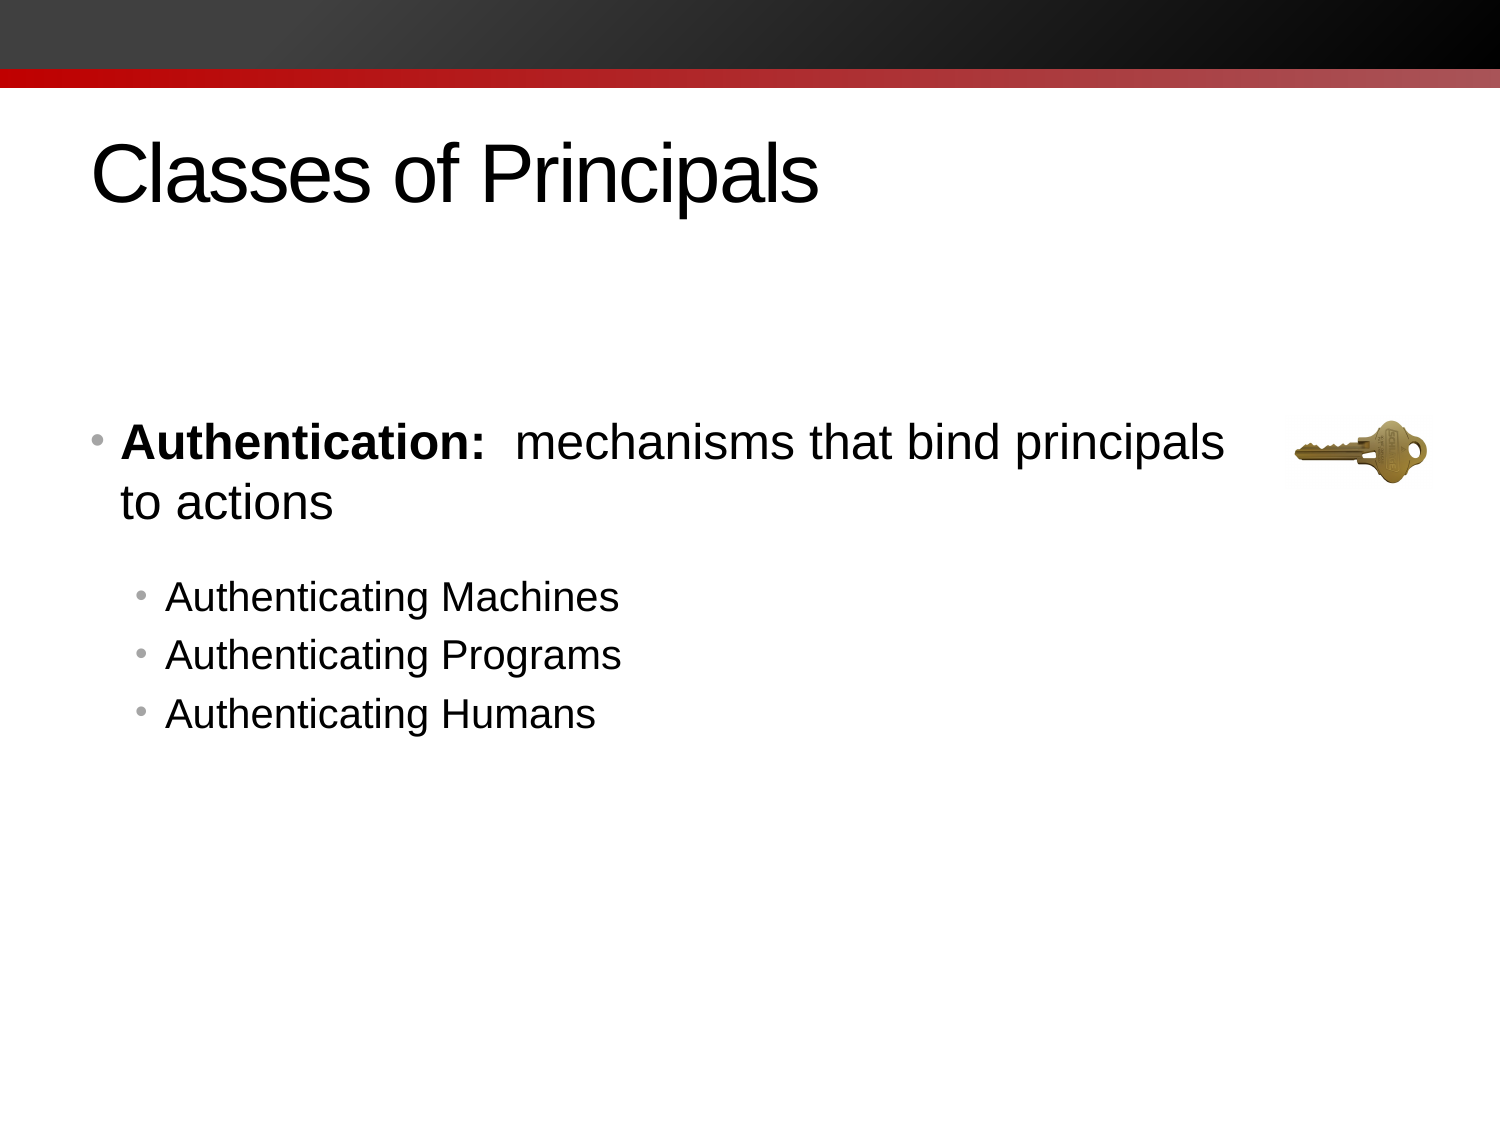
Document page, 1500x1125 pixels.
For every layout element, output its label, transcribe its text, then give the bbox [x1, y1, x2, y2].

title Classes of Principals [75, 87, 1425, 250]
text_box Authentication: mechanisms that bind principals to actions [75, 262, 1296, 562]
picture [1284, 414, 1433, 490]
list Authenticating Machines Authenticating Programs Authenticating Humans [75, 562, 1425, 1063]
